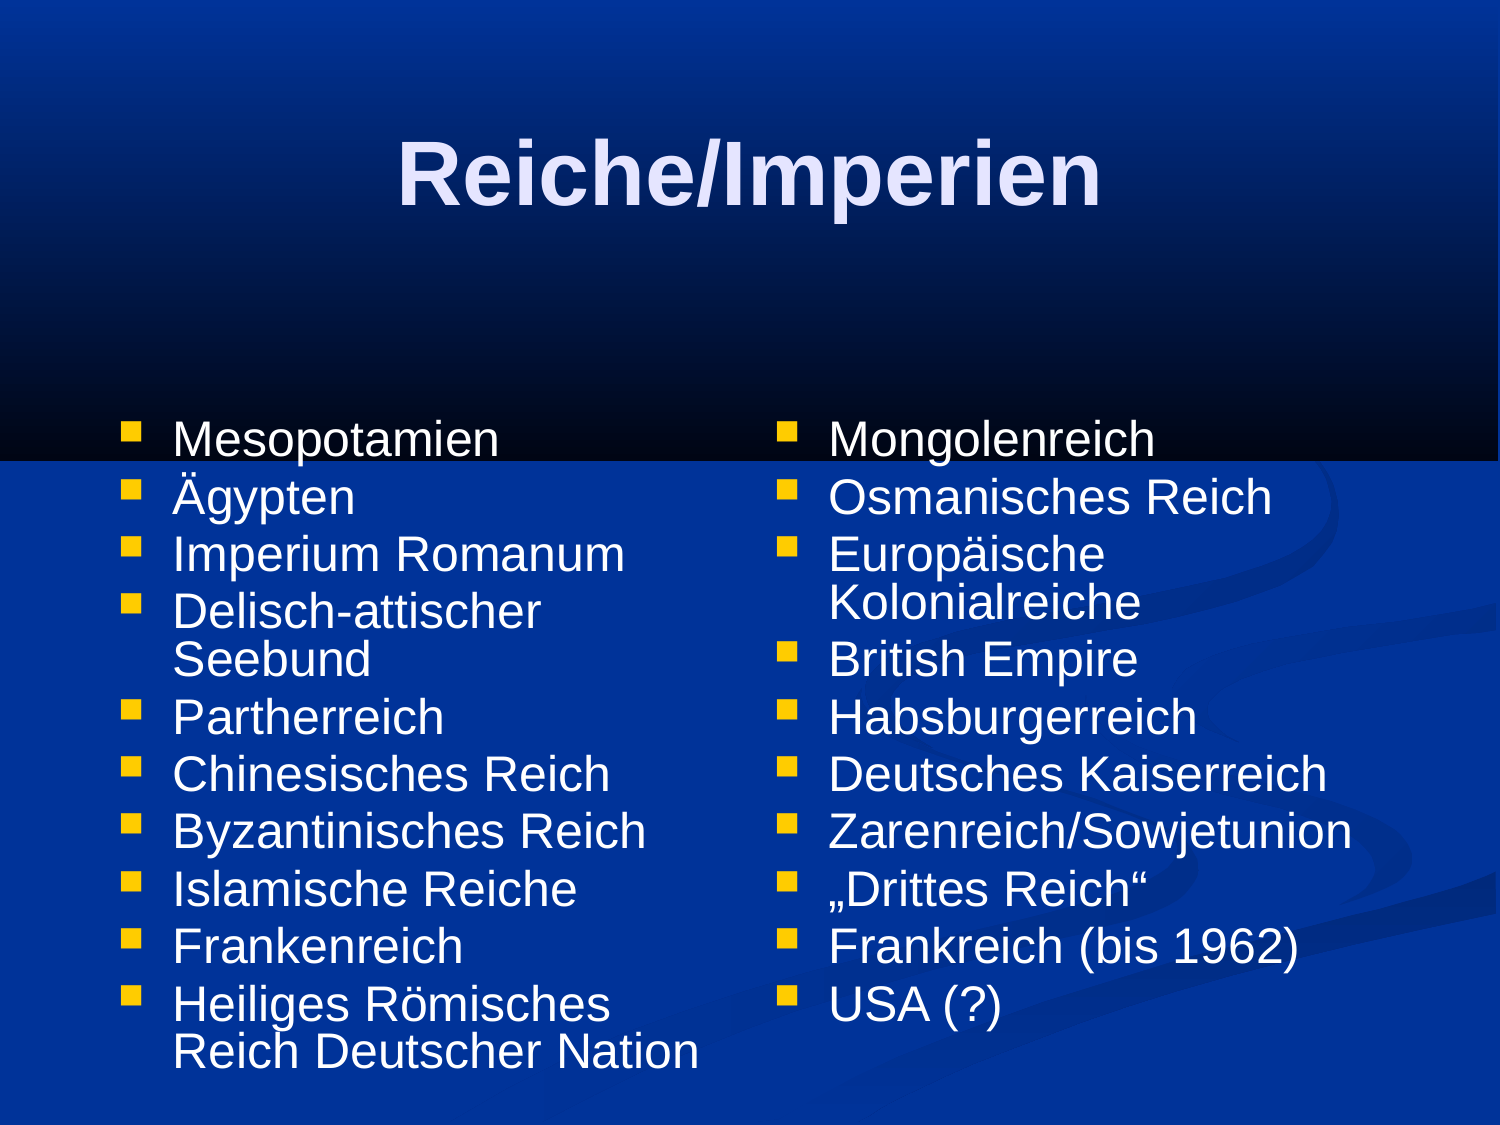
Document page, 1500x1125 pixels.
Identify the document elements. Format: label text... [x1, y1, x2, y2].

list Mongolenreich Osmanisches Reich Europäische Kolonialreiche British Empire Habsburgerreich Deutsches Kaiserreich Zarenreich/Sowjetunion „Drittes Reich“ Frankreich (bis 1962) USA (?) [759, 410, 1398, 1016]
list Mesopotamien Ägypten Imperium Romanum Delisch-attischer Seebund Partherreich Chinesisches Reich Byzantinisches Reich Islamische Reiche Frankenreich Heiliges Römisches Reich Deutscher Nation [103, 410, 738, 1016]
title Reiche/Imperien [103, 59, 1398, 278]
